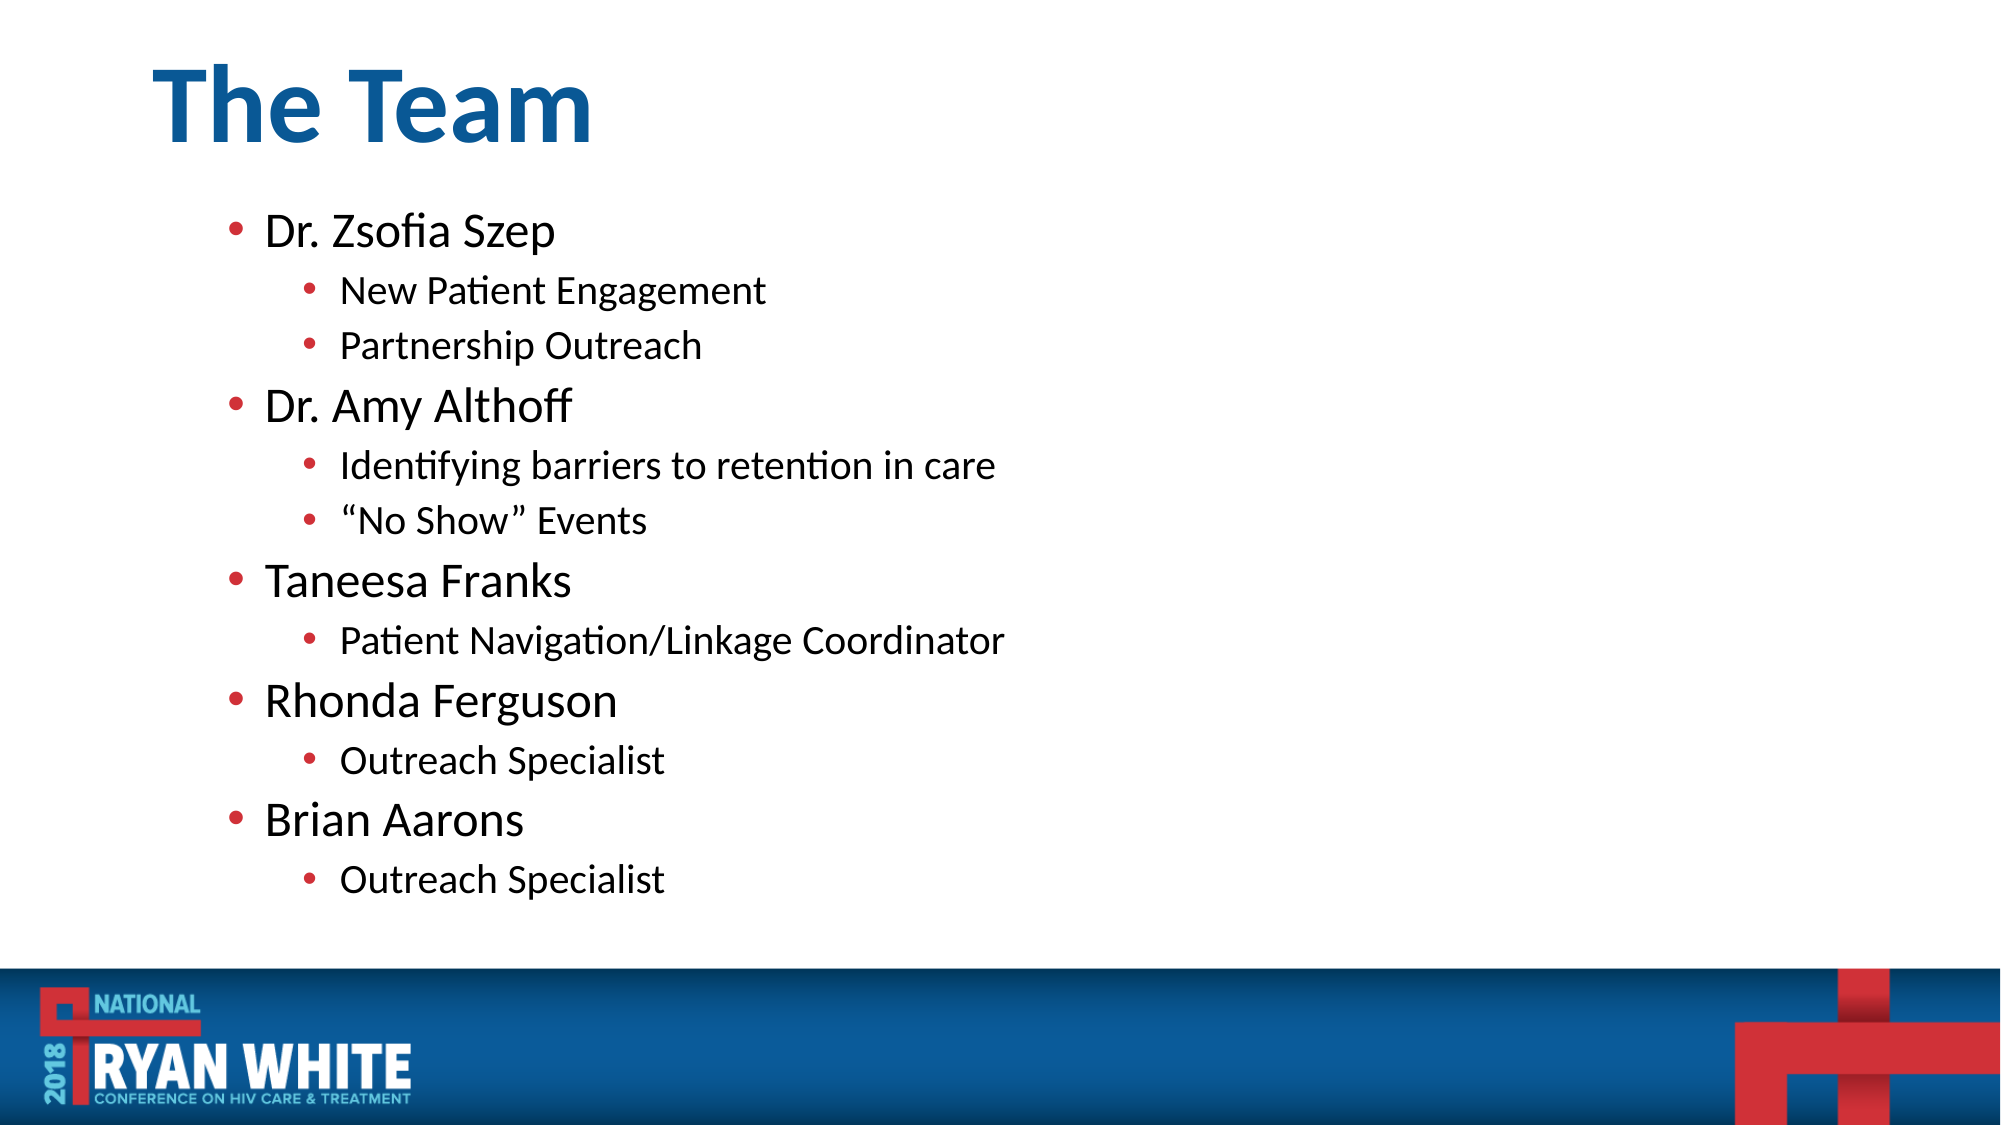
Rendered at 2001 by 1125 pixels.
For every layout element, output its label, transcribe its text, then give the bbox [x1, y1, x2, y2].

picture [0, 0, 2001, 1125]
list Dr. Zsofia Szep New Patient Engagement Partnership Outreach Dr. Amy Althoff Identifying barriers to retention in care “No Show” Events Taneesa Franks Patient Navigation/Linkage Coordinator Rhonda Ferguson Outreach Specialist Brian Aarons Outreach Specialist [137, 196, 1863, 927]
title The Team [137, 38, 1863, 175]
